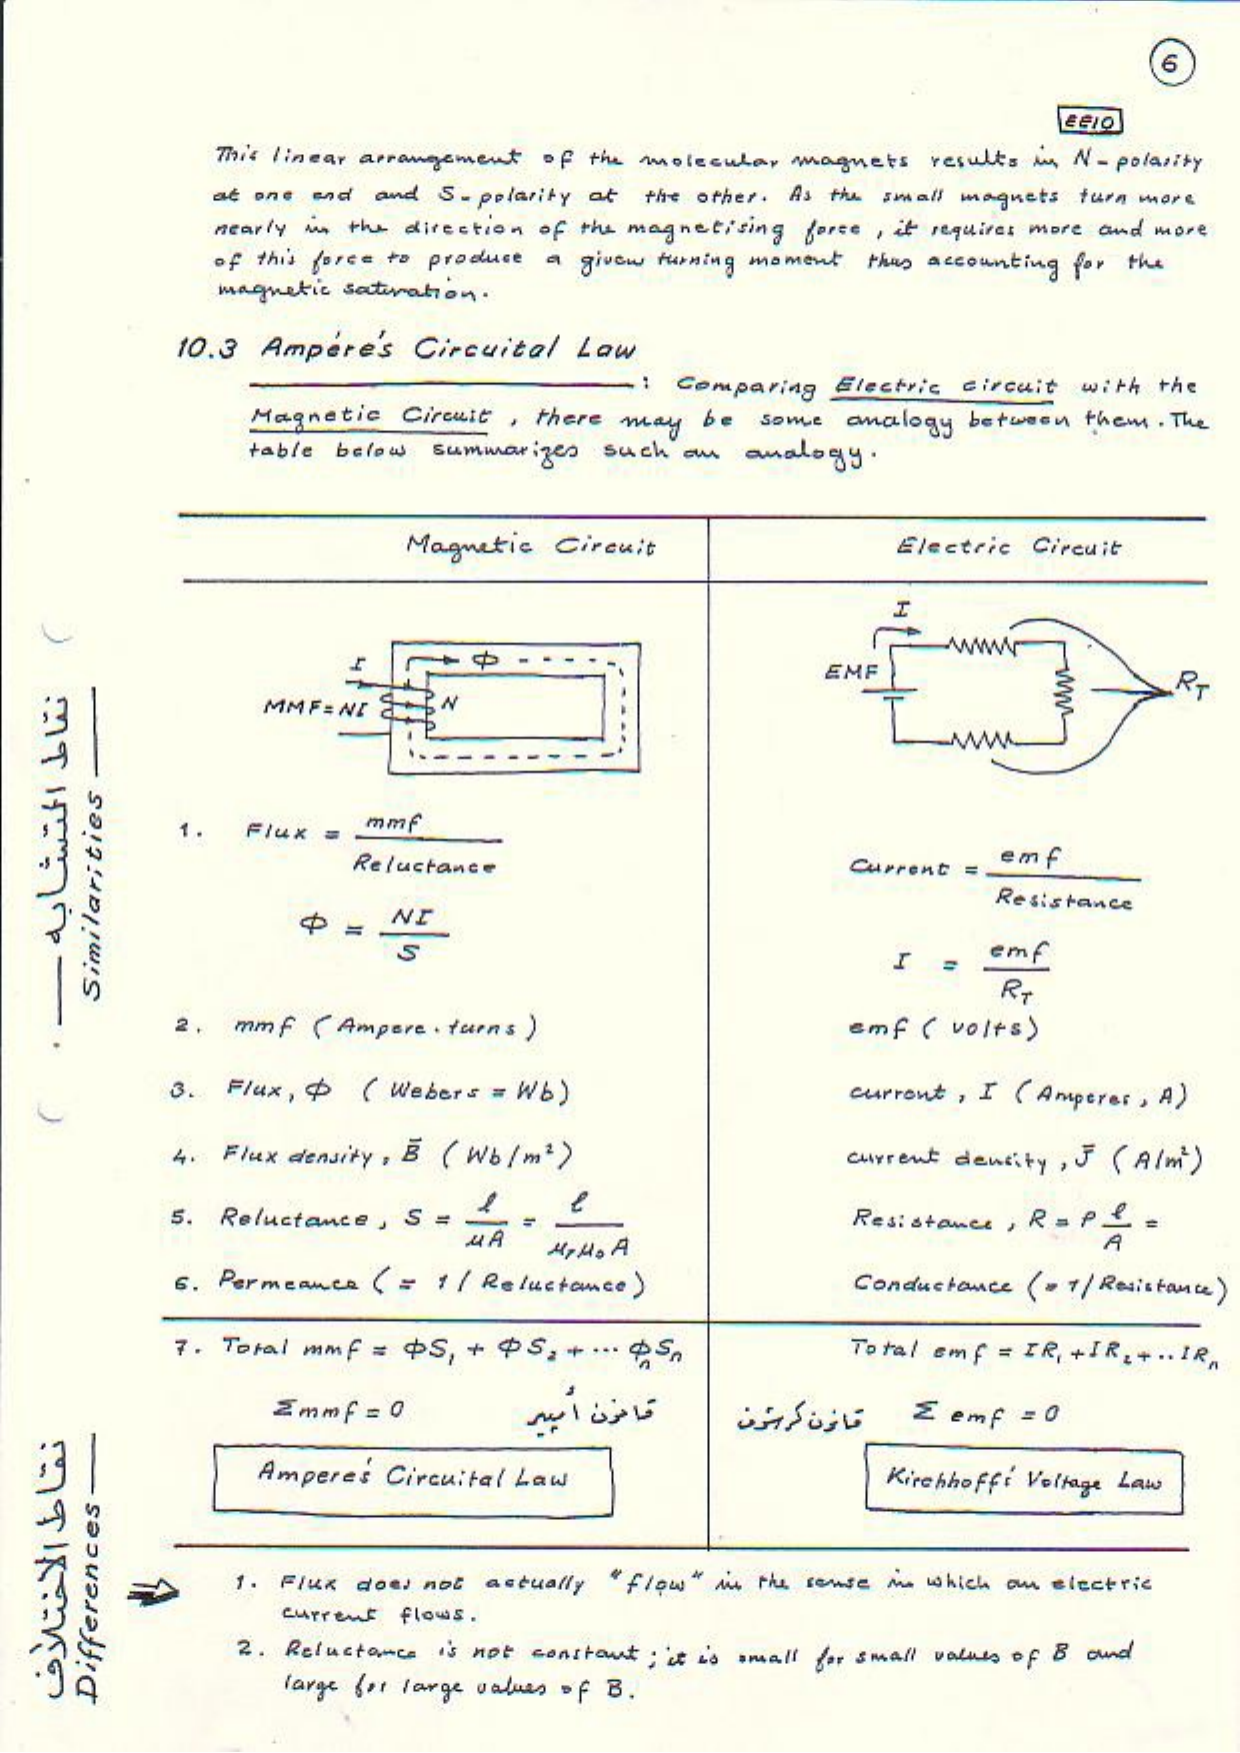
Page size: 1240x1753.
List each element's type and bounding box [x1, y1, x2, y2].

text_box [0, 0, 1240, 1752]
